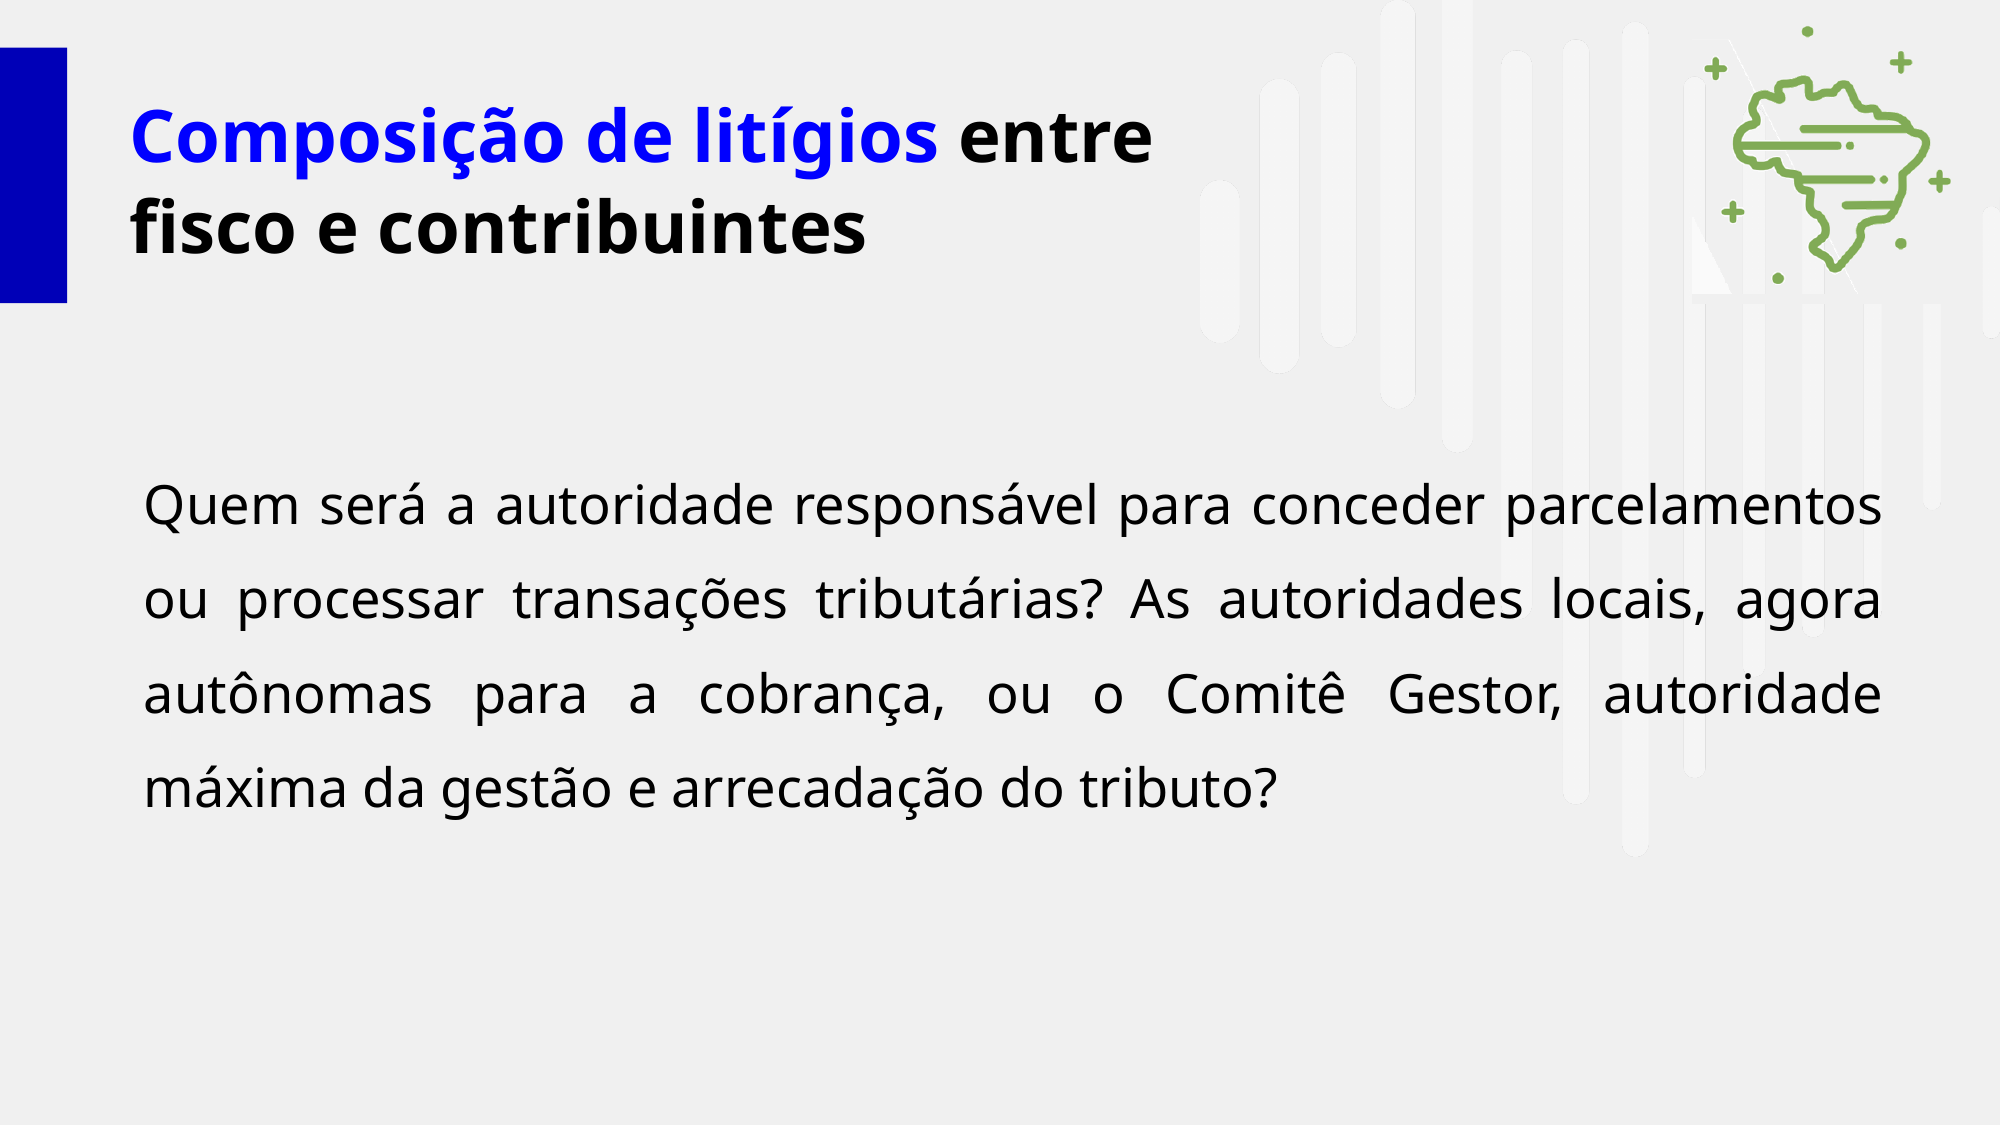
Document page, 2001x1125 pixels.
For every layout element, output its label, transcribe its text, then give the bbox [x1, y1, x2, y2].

title Composição de litígios entre fisco e contribuintes [114, 49, 1187, 305]
text_box Quem será a autoridade responsável para conceder parcelamentos ou processar transações tributárias? As autoridades locais, agora autônomas para a cobrança, ou o Comitê Gestor, autoridade máxima da gestão e arrecadação do tributo? [128, 433, 1901, 956]
picture [1199, 0, 2000, 857]
text_box [0, 47, 68, 304]
